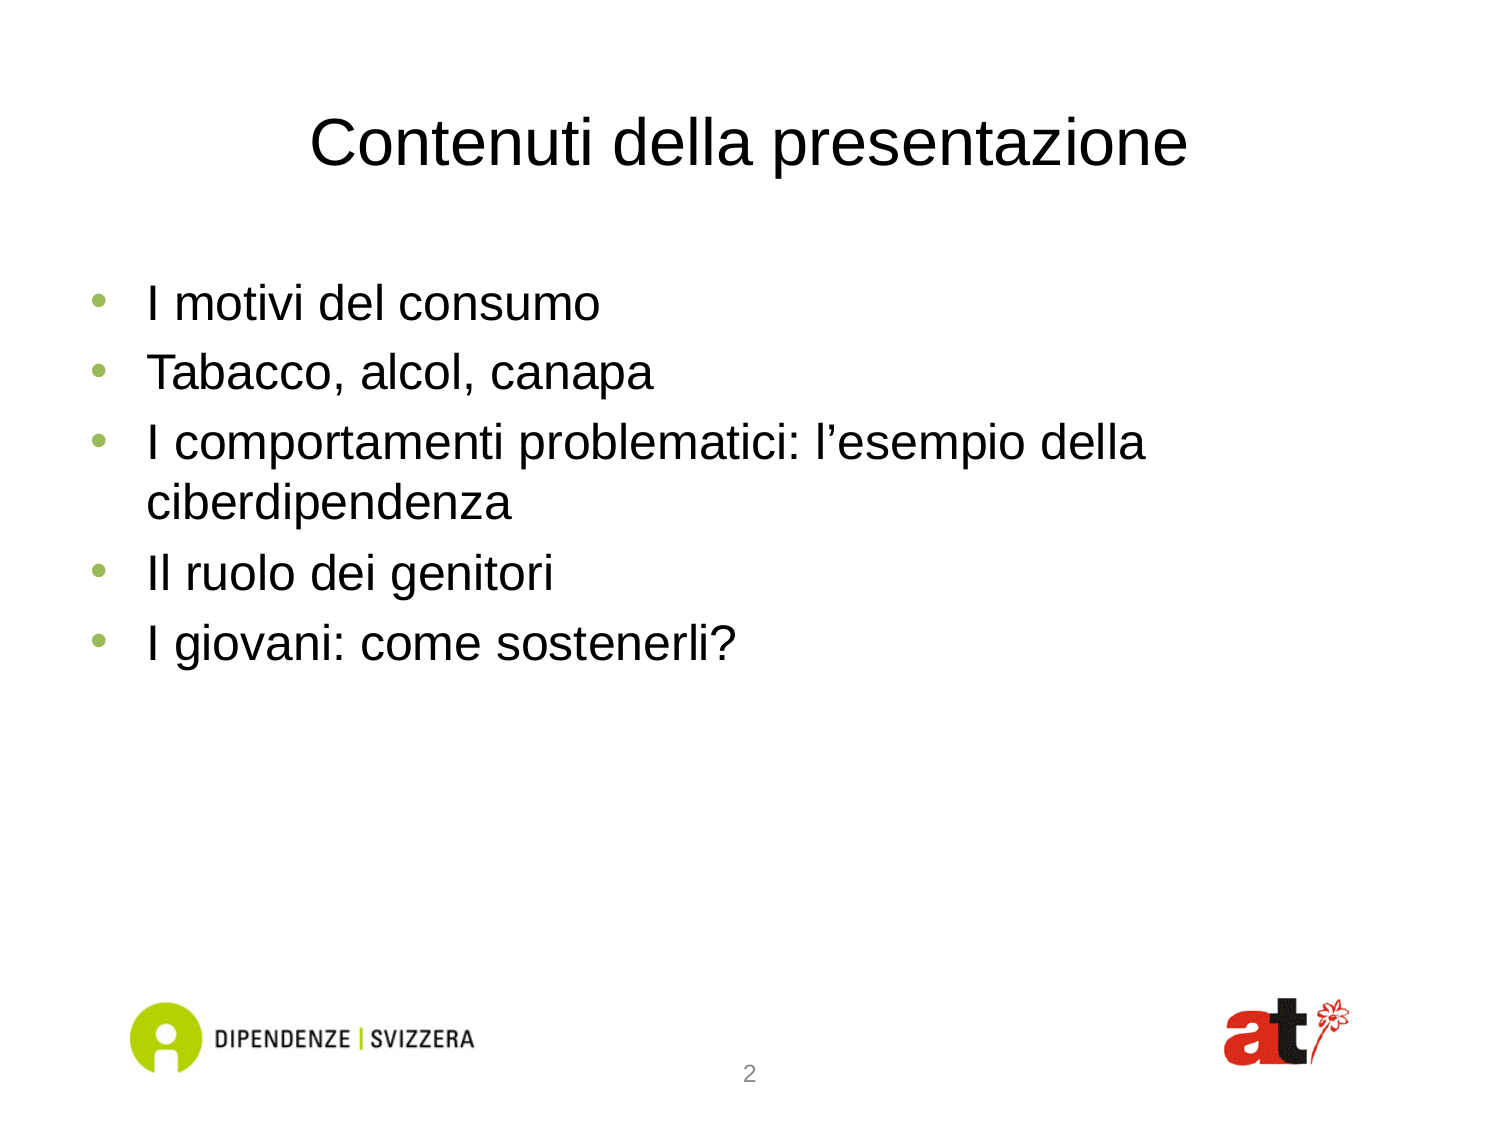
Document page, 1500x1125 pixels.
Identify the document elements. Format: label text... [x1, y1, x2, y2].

title Contenuti della presentazione [75, 45, 1425, 233]
list I motivi del consumo Tabacco, alcol, canapa I comportamenti problematici: l’esempio della ciberdipendenza Il ruolo dei genitori I giovani: come sostenerli? [75, 262, 1425, 1005]
picture [123, 1005, 491, 1081]
picture [1222, 1005, 1351, 1075]
slide_number 2 [512, 1042, 988, 1103]
